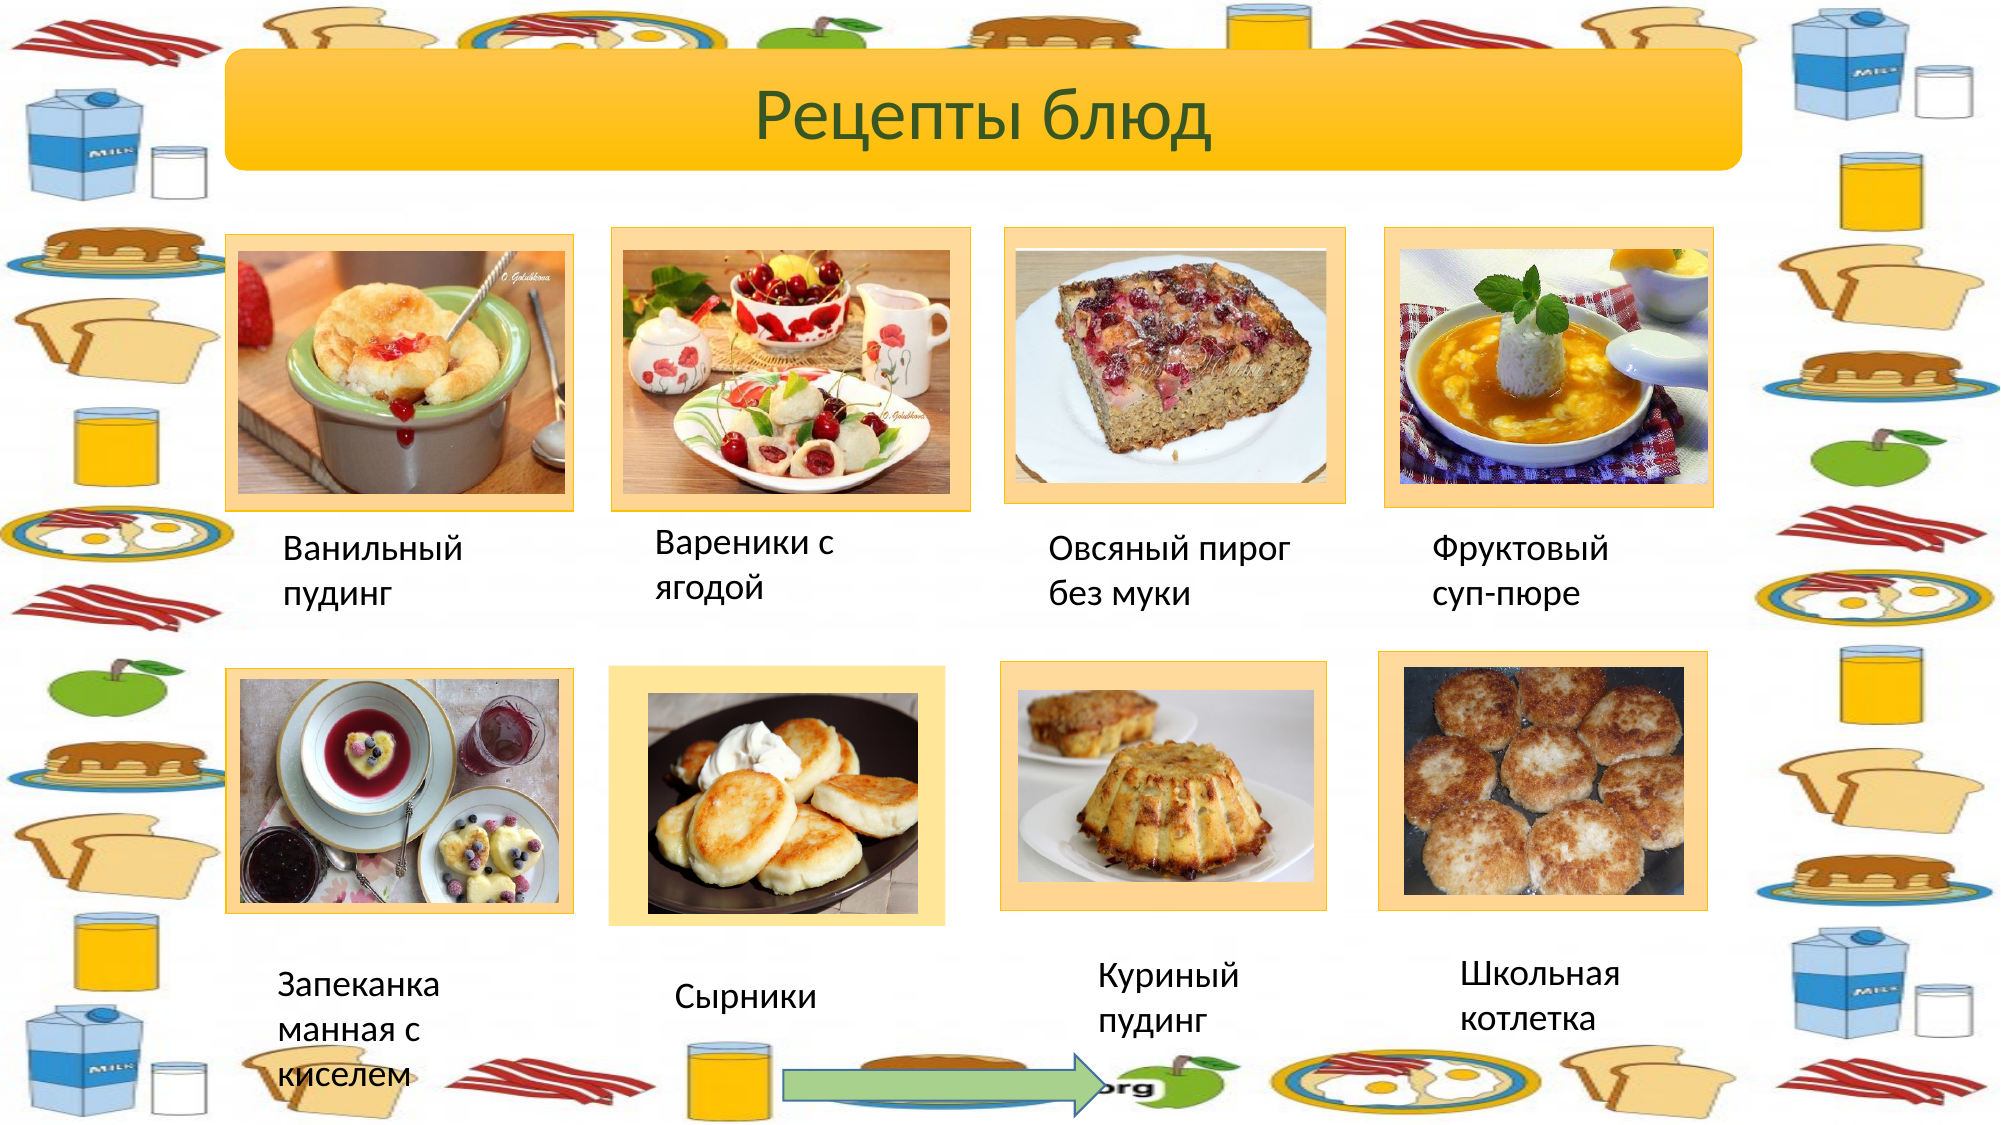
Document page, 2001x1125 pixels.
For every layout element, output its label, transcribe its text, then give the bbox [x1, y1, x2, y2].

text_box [1378, 651, 1708, 911]
text_box Ванильный пудинг [268, 515, 531, 620]
picture [0, 0, 2001, 1125]
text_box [1384, 227, 1714, 508]
text_box Школьная котлетка [1445, 940, 1708, 1046]
text_box Сырники [660, 963, 923, 1024]
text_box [225, 668, 574, 914]
text_box Куриный пудинг [1083, 942, 1346, 1048]
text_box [1000, 661, 1327, 911]
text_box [225, 234, 574, 512]
text_box Рецепты блюд [224, 48, 1743, 171]
text_box [782, 1052, 1107, 1119]
text_box Овсяный пирог без муки [1033, 515, 1327, 621]
text_box Запеканка манная с киселем [262, 951, 525, 1102]
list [648, 693, 918, 914]
text_box Вареники с ягодой [640, 512, 903, 614]
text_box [611, 227, 971, 512]
text_box Фруктовый суп-пюре [1417, 515, 1681, 621]
text_box [608, 665, 946, 927]
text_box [1004, 227, 1346, 504]
